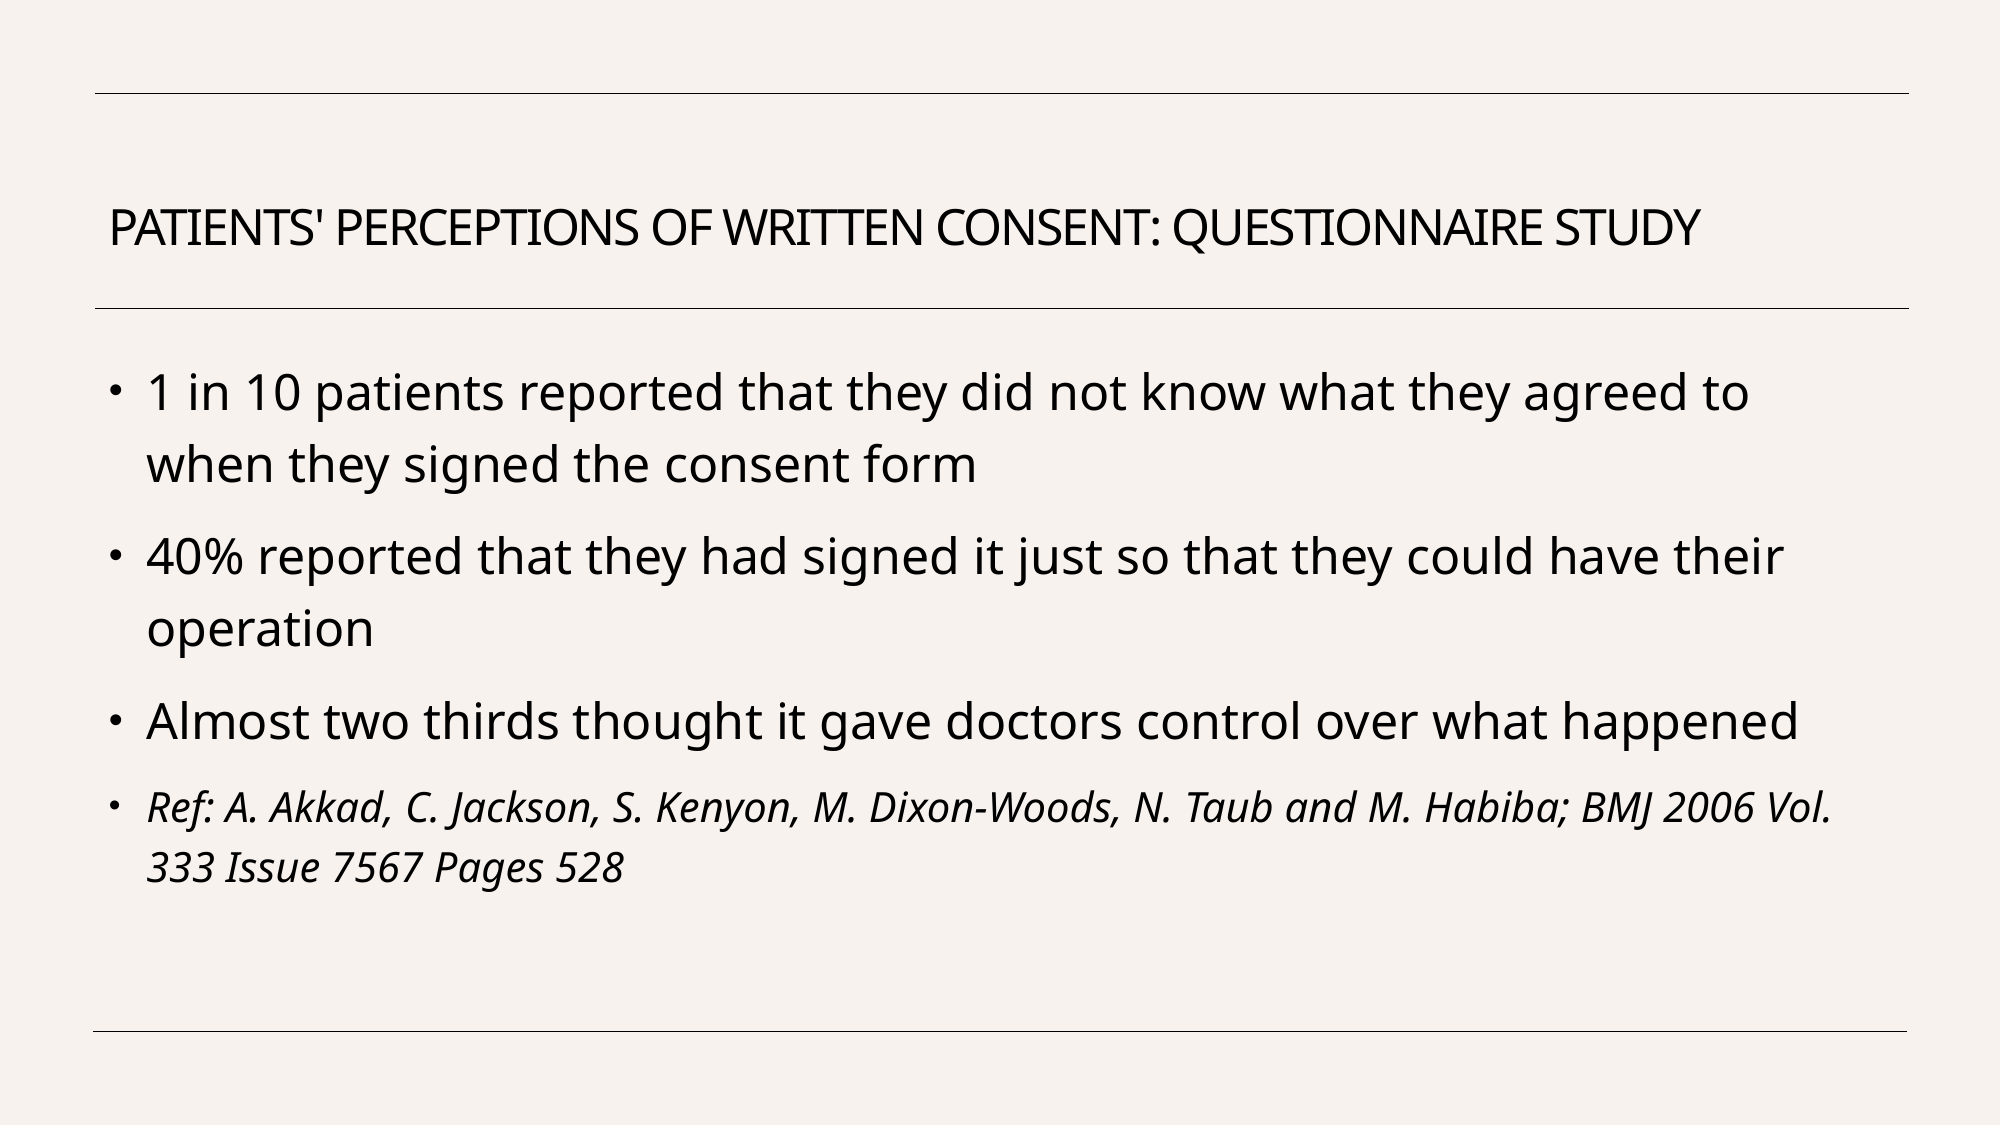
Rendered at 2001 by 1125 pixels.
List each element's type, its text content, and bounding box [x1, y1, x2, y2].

title PATIENTS' PERCEPTIONS OF WRITTEN CONSENT: QUESTIONNAIRE STUDY [93, 142, 1944, 389]
list 1 in 10 patients reported that they did not know what they agreed to when they signed the consent form 40% reported that they had signed it just so that they could have their operation Almost two thirds thought it gave doctors control over what happened Ref: A. Akkad, C. Jackson, S. Kenyon, M. Dixon-Woods, N. Taub and M. Habiba; BMJ 2006 Vol. 333 Issue 7567 Pages 528 [93, 340, 1908, 983]
